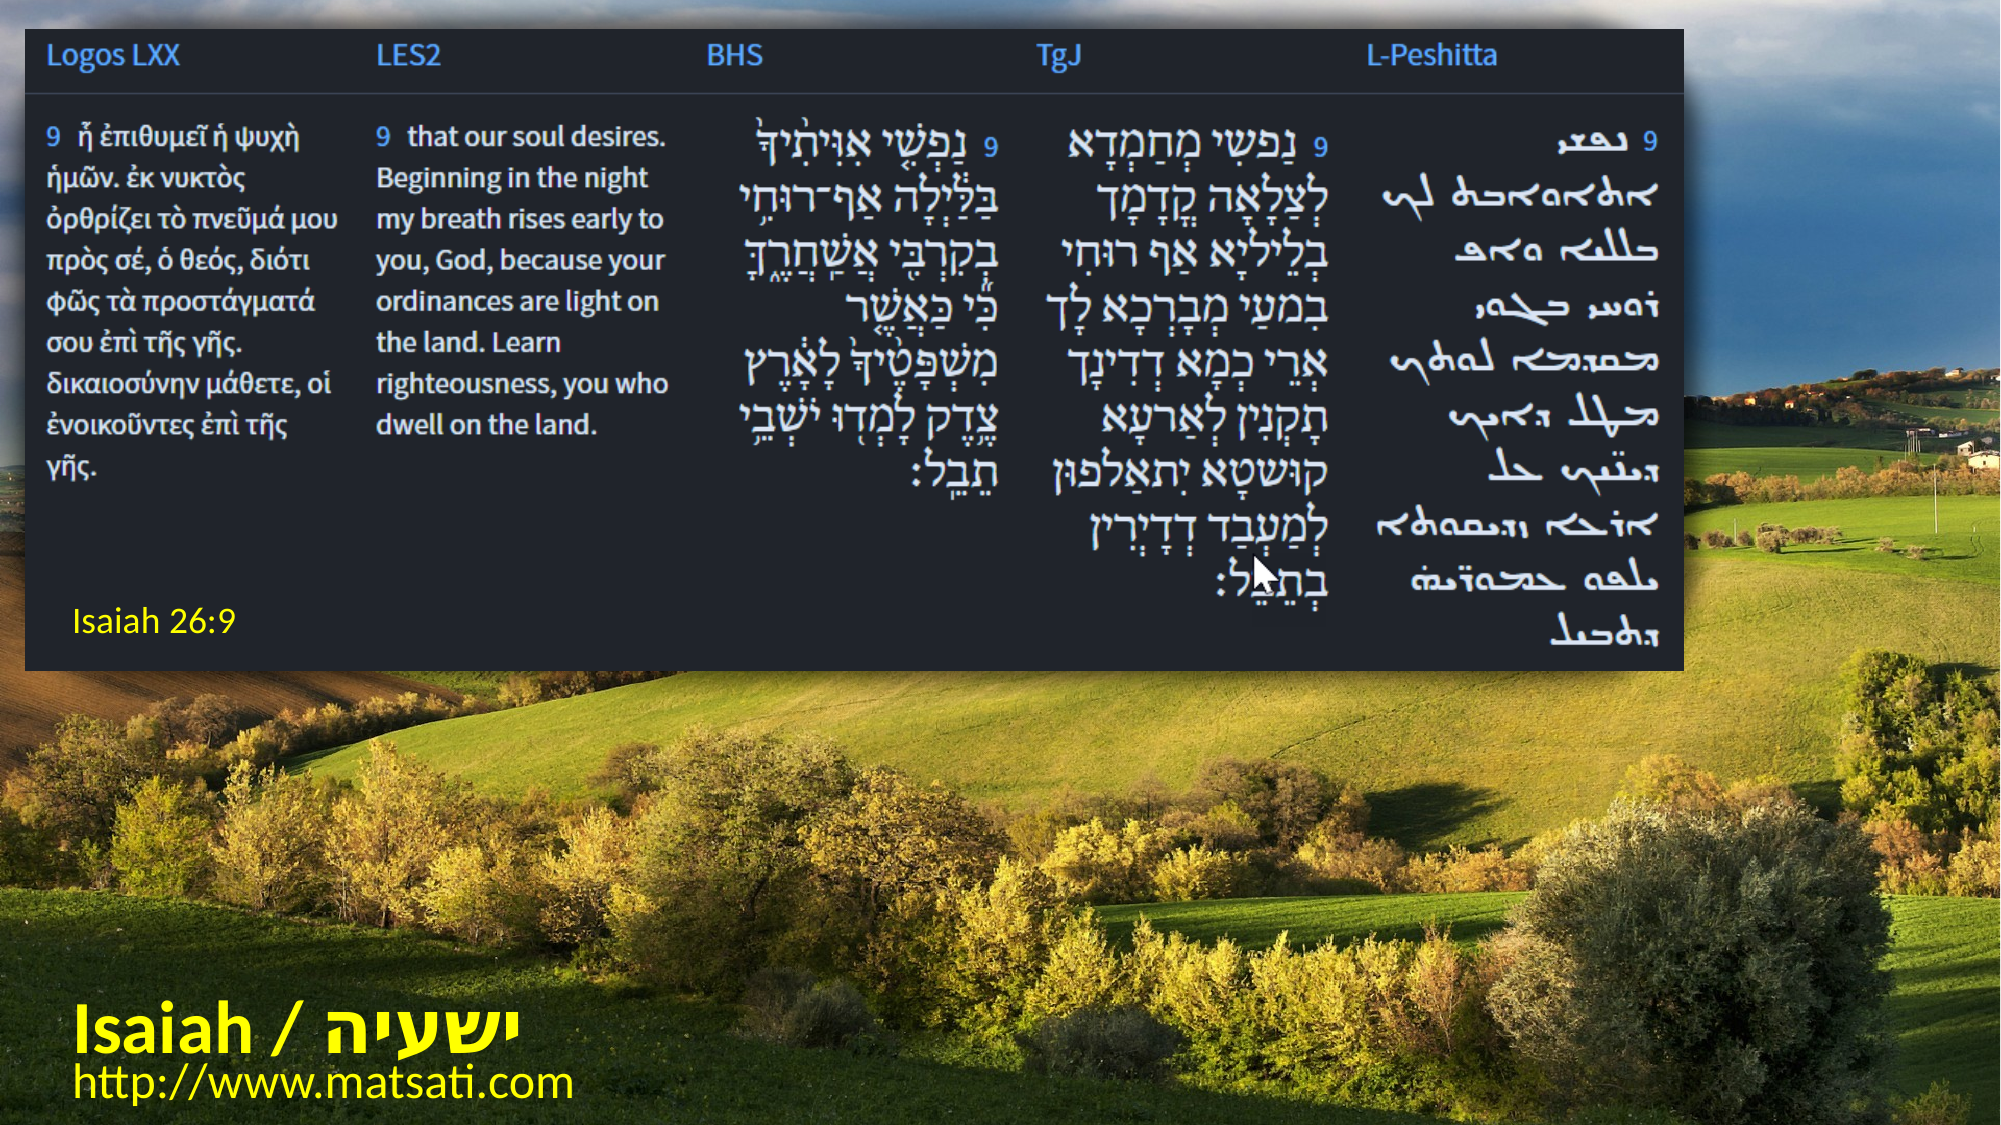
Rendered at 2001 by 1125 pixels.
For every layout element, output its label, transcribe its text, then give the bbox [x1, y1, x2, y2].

text_box Isaiah / ישעיה [57, 971, 1716, 1076]
picture [0, 0, 2001, 1125]
text_box http://www.matsati.com [57, 1076, 1275, 1116]
